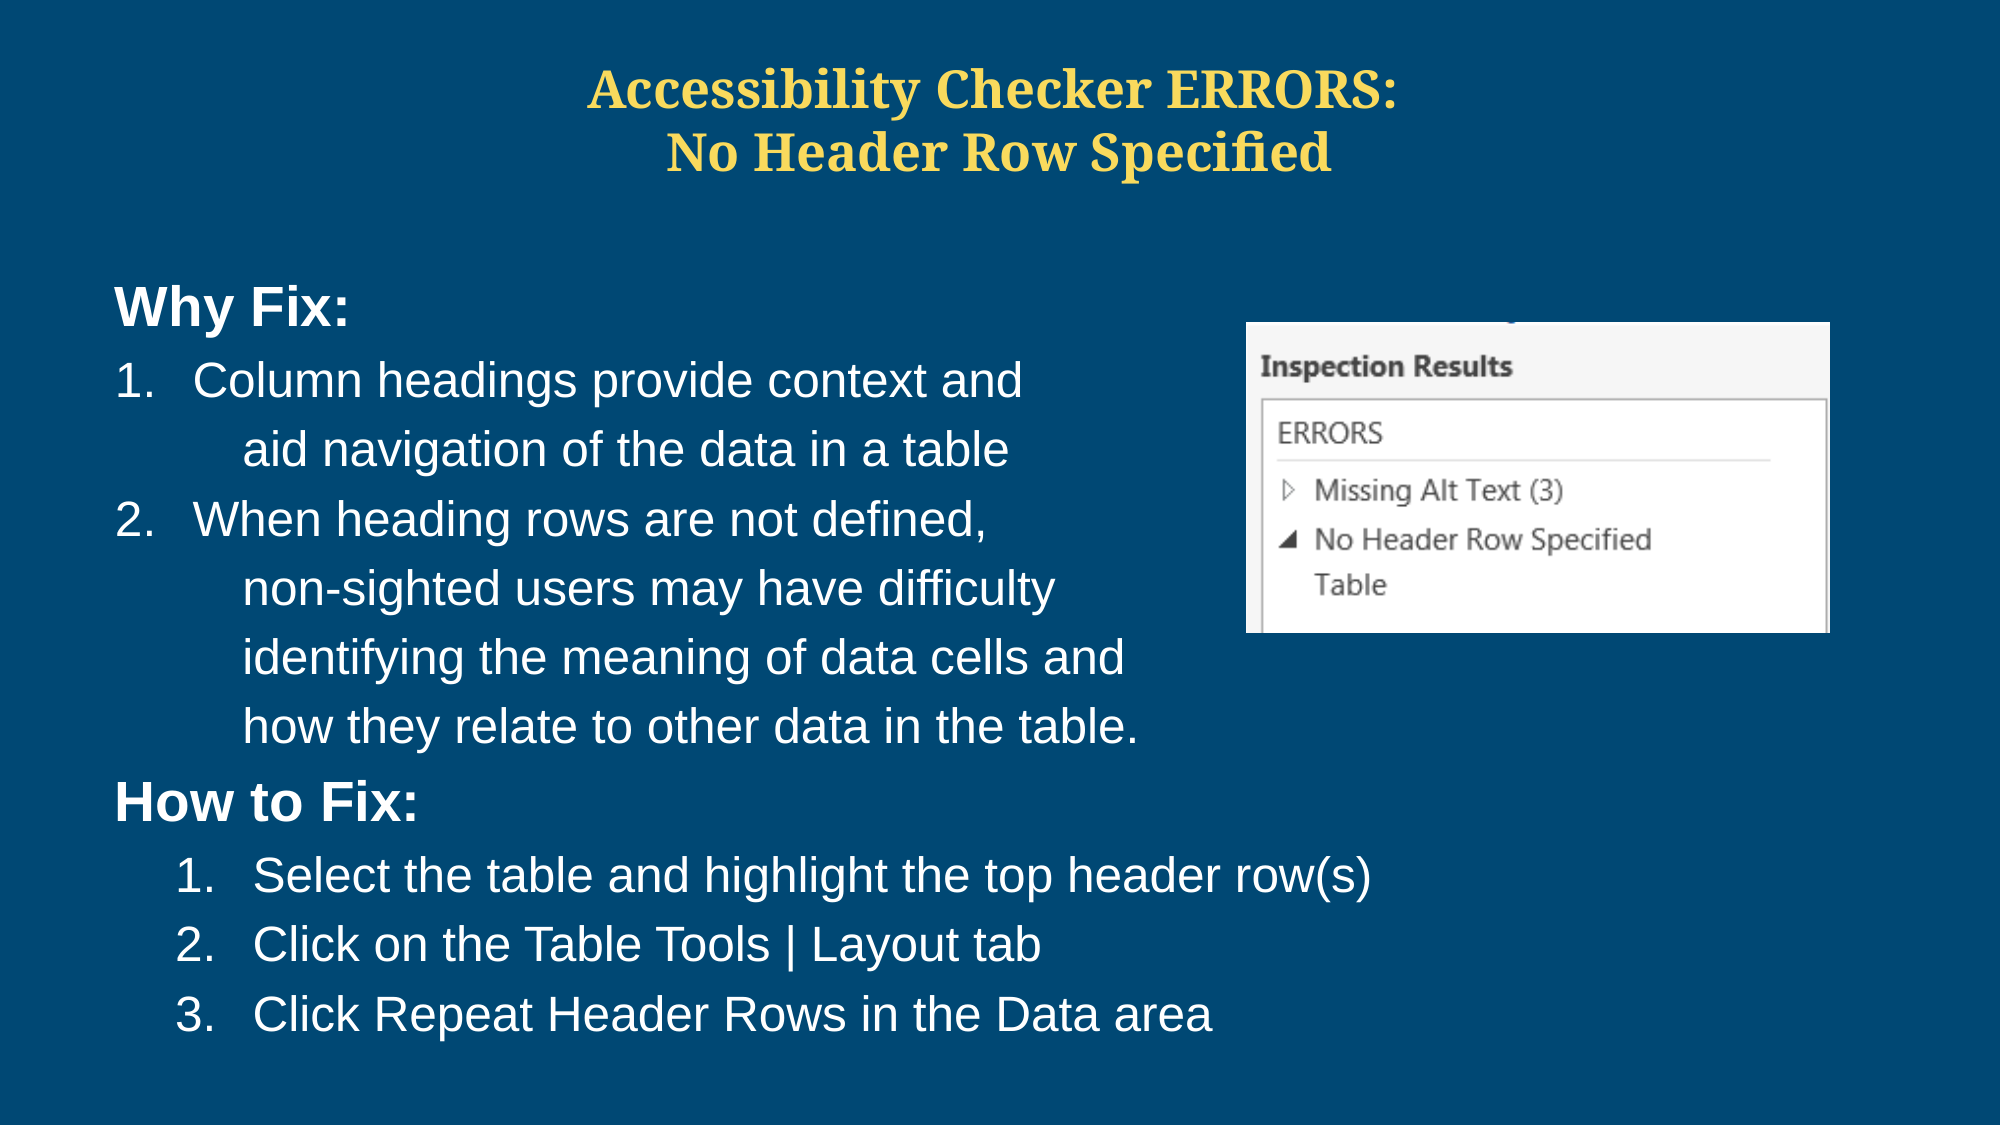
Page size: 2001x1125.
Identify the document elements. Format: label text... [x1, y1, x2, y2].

picture [1246, 321, 1830, 633]
title Accessibility Checker ERRORS: No Header Row Specified [99, 47, 1900, 190]
list Why Fix: Column headings provide context and aid navigation of the data in a table When heading rows are not defined, non-sighted users may have difficulty identifying the meaning of data cells and how they relate to other data in the table. How to Fix: Select the table and highlight the top header row(s) Click on the Table Tools | Layout tab Click Repeat Header Rows in the Data area [99, 262, 1900, 1050]
